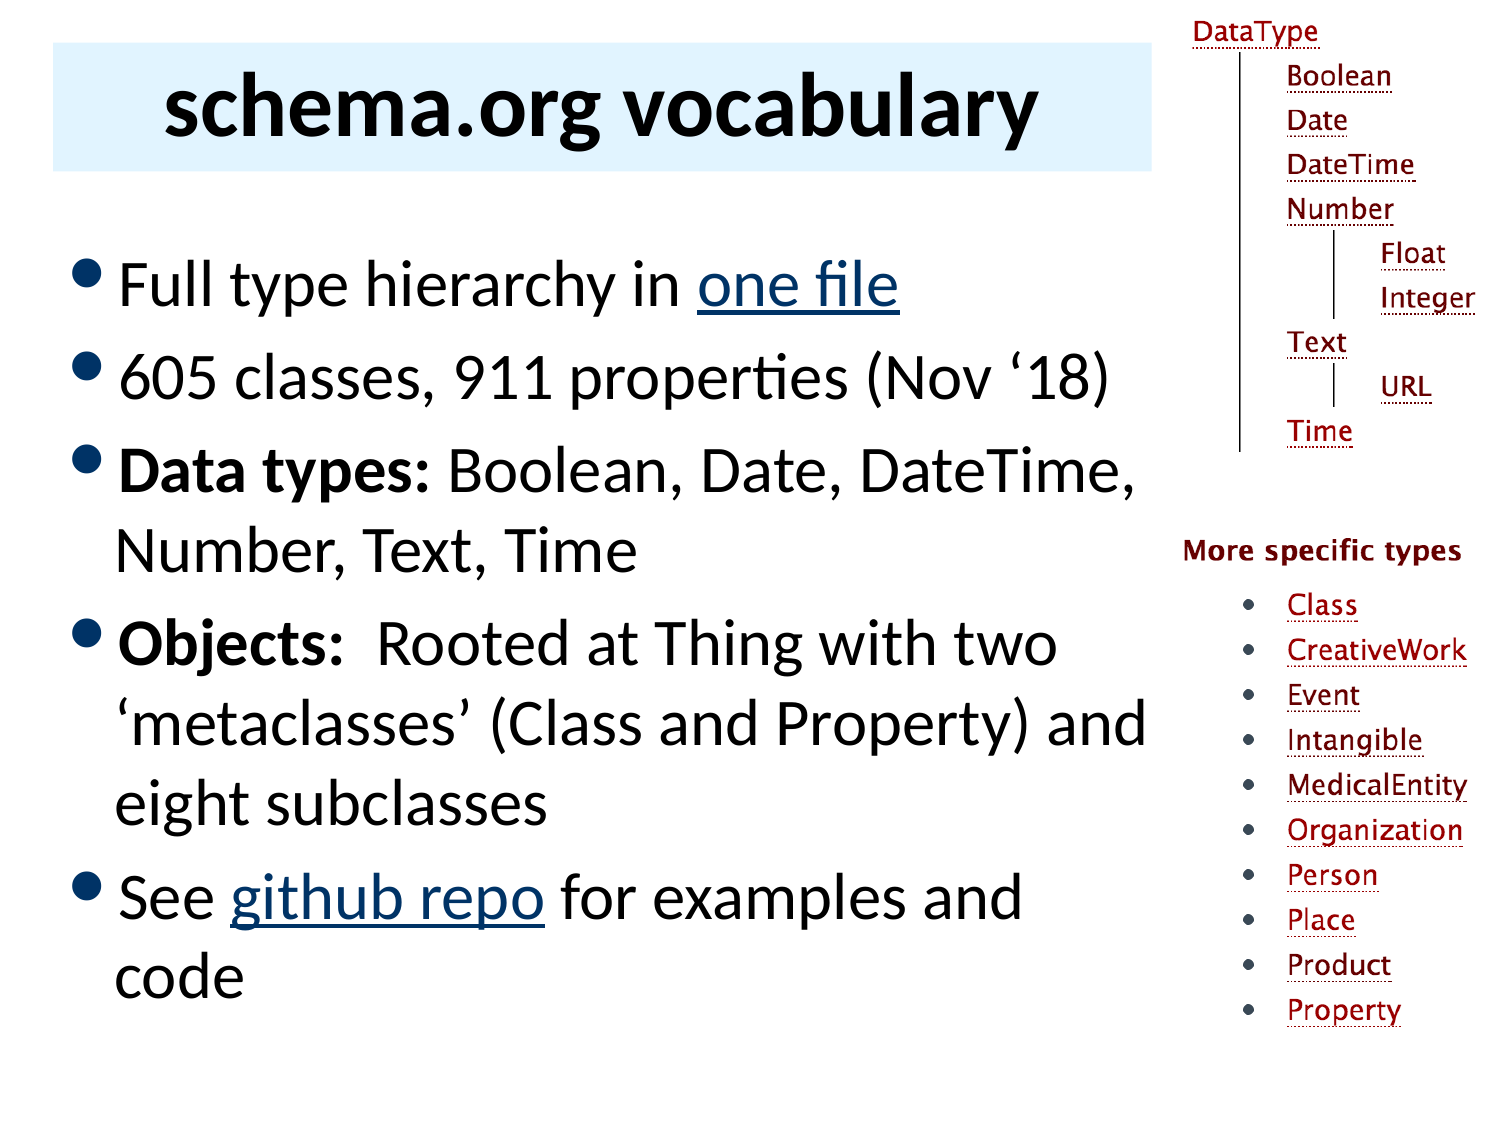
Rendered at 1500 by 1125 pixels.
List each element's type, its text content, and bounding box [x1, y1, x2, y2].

picture [1171, 515, 1500, 1042]
list Full type hierarchy in one file 605 classes, 911 properties (Nov ‘18) Data types: Boolean, Date, DateTime, Number, Text, Time Objects: Rooted at Thing with two ‘metaclasses’ (Class and Property) and eight subclasses See github repo for examples and code [53, 231, 1176, 1047]
title schema.org vocabulary [53, 42, 1152, 172]
picture [1180, 0, 1500, 479]
